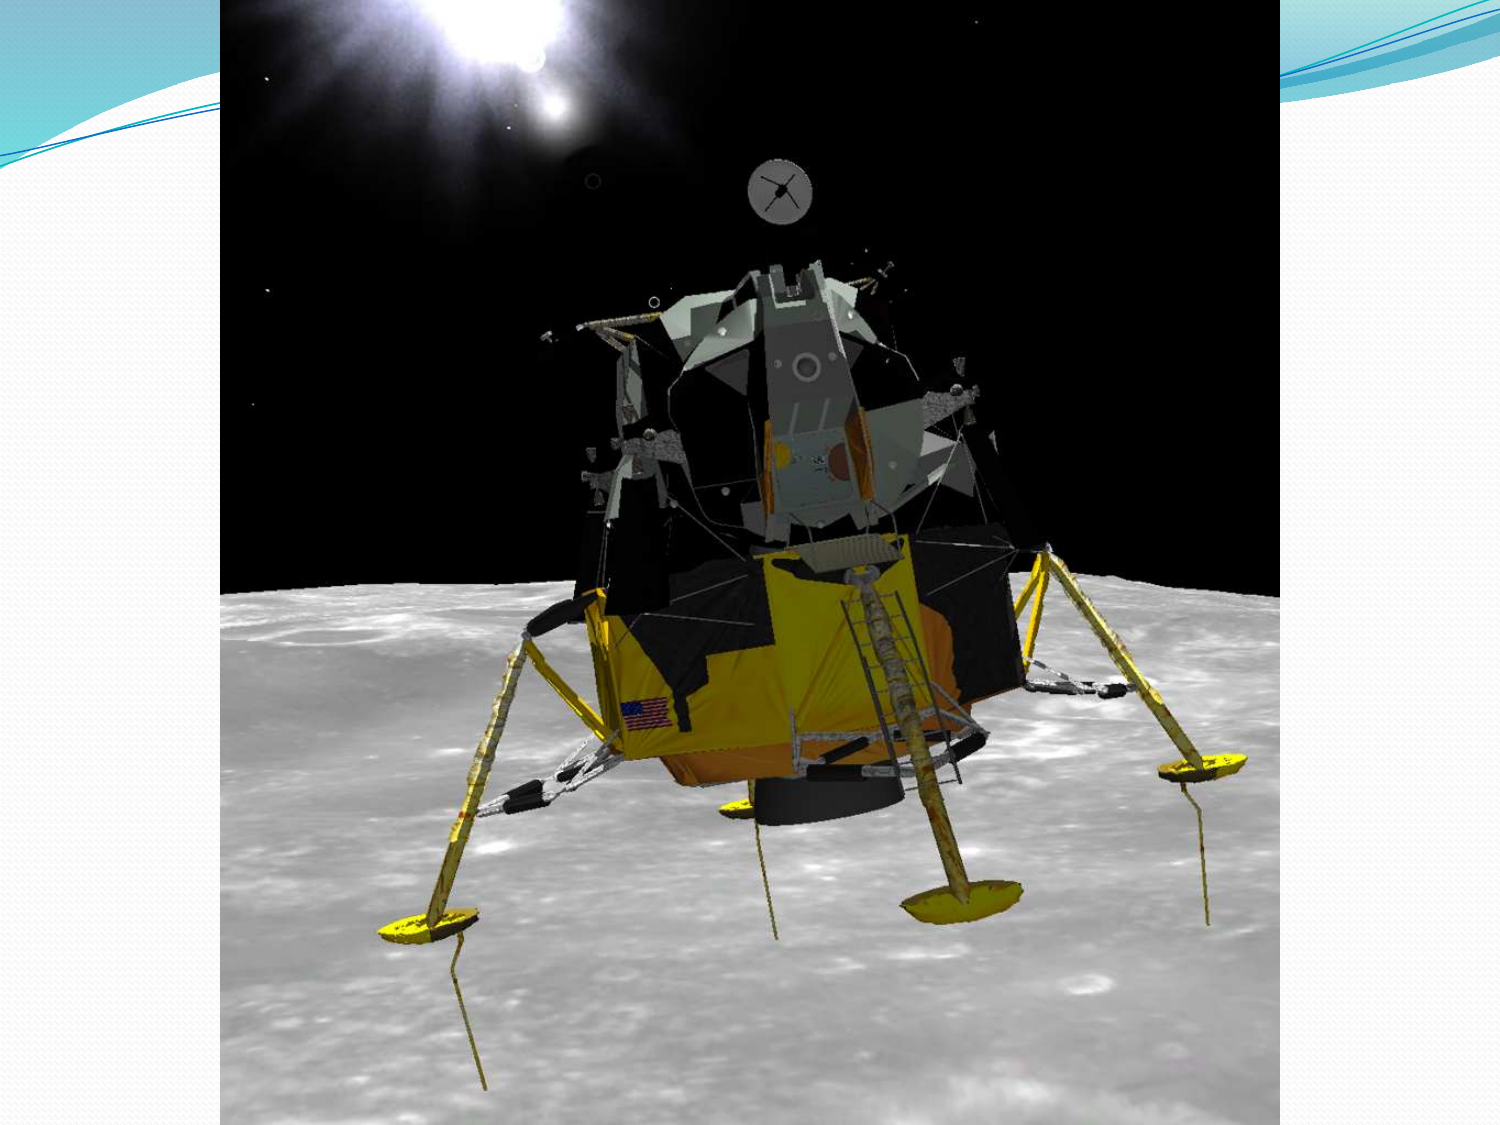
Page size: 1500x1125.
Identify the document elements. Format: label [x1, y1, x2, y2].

picture [220, 0, 1280, 1125]
